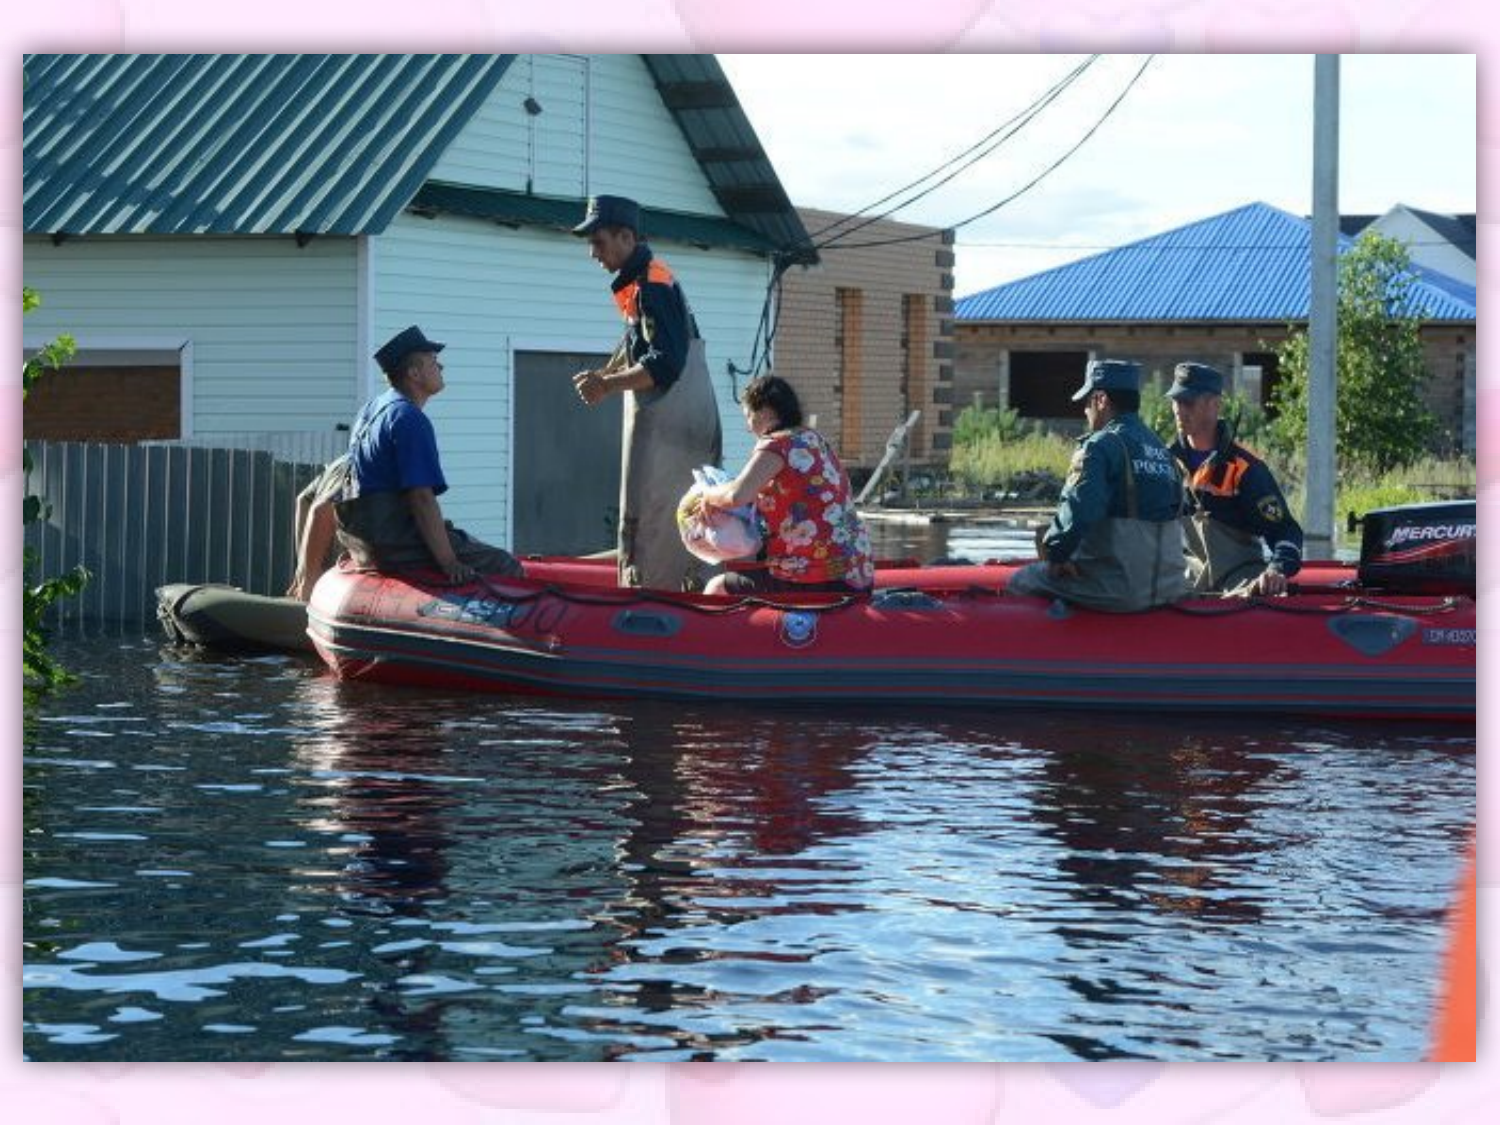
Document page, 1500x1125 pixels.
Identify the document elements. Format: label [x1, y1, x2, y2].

picture [23, 54, 1476, 1062]
